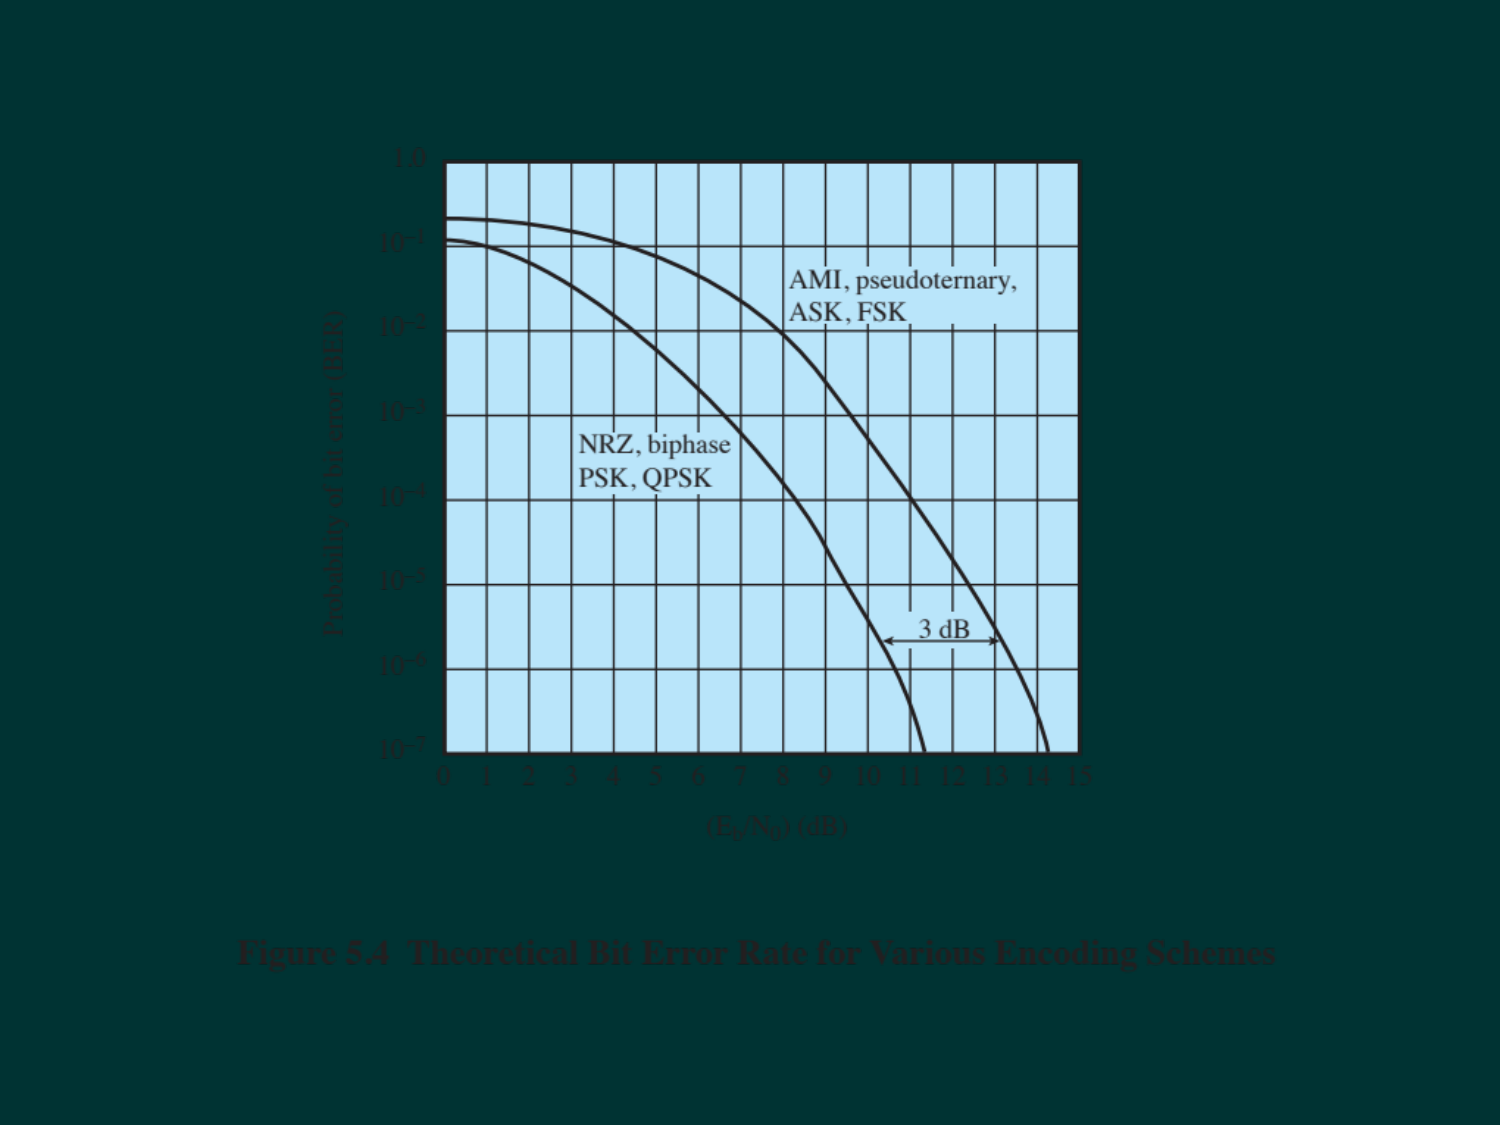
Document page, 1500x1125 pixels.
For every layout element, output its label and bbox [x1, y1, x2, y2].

picture [153, 94, 1351, 1038]
